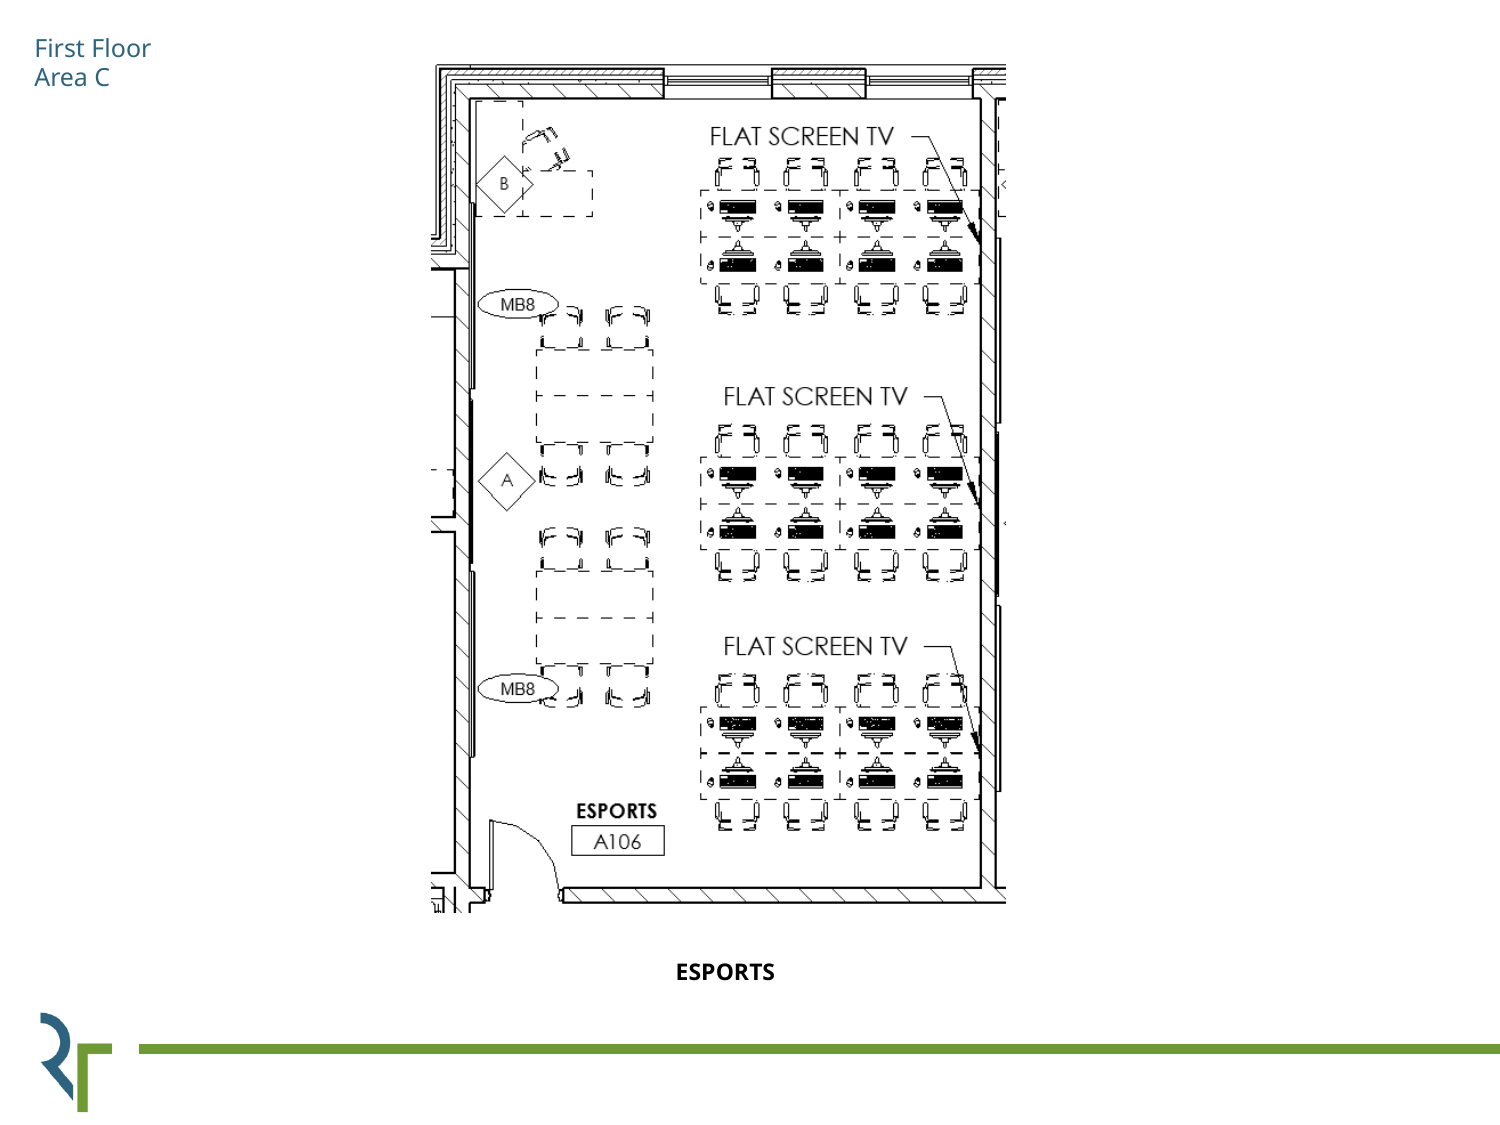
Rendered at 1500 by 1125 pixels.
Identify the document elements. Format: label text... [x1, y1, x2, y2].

text_box First Floor Area C [19, 24, 495, 100]
picture [12, 999, 140, 1125]
text_box ESPORTS [514, 950, 937, 993]
picture [431, 62, 1006, 913]
